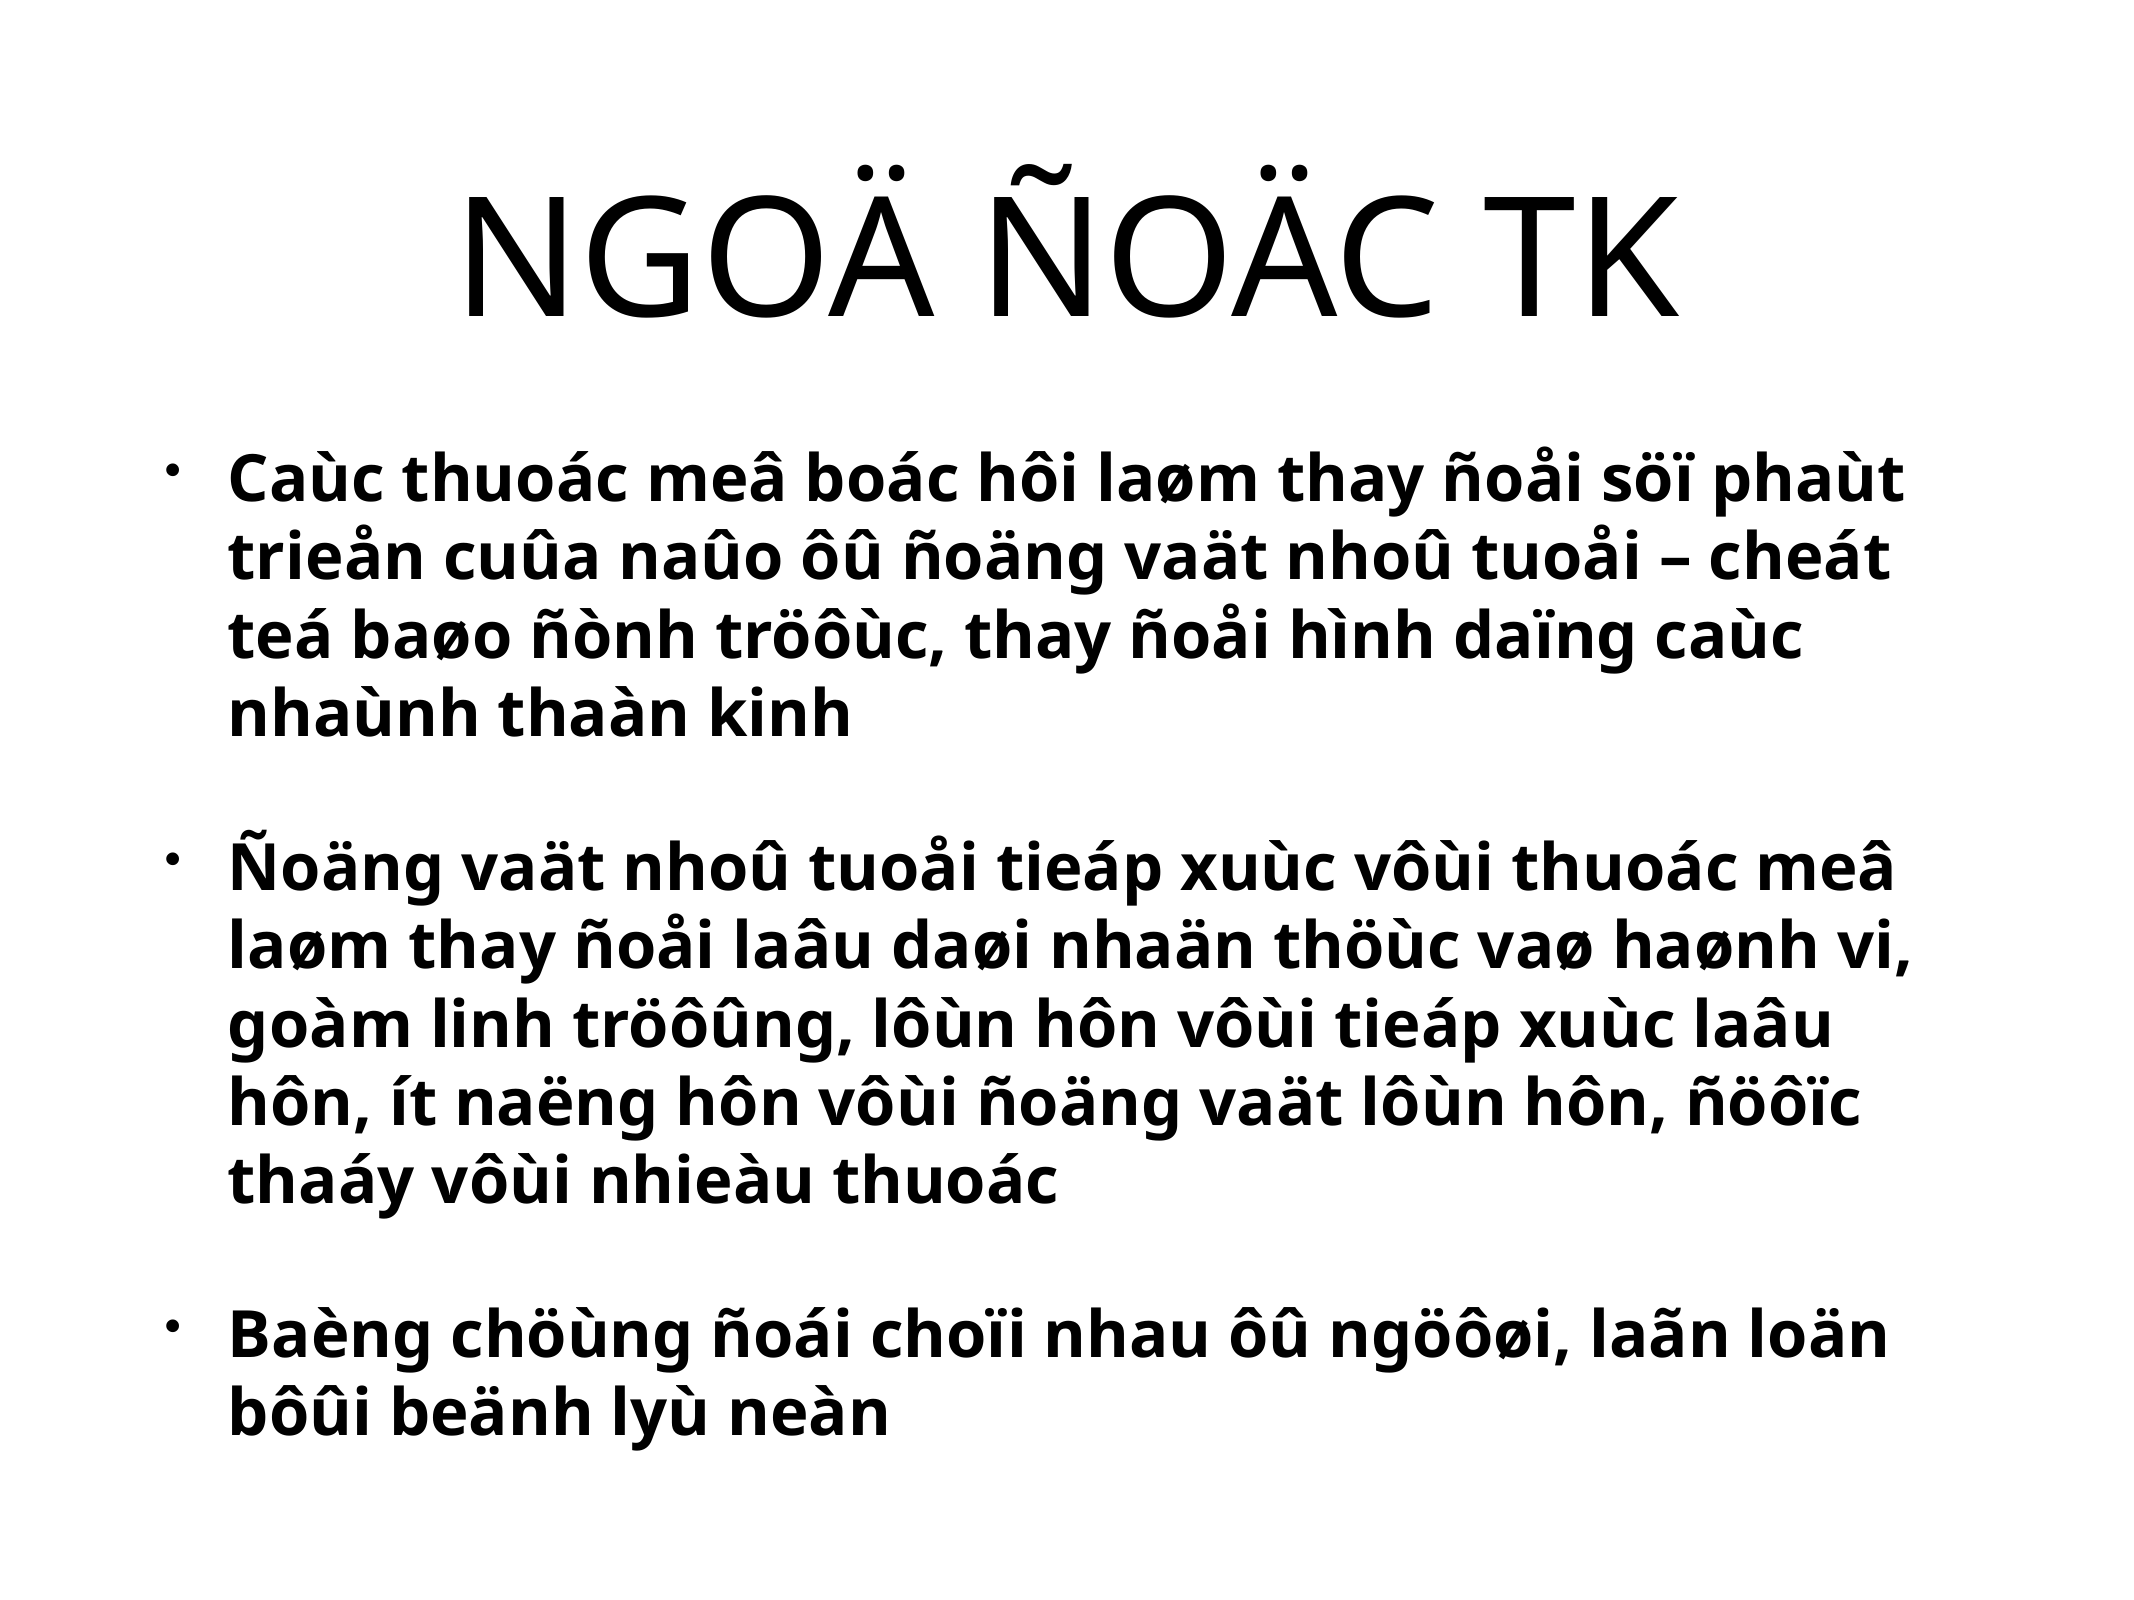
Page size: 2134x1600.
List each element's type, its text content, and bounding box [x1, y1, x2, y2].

title NGOÄ ÑOÄC TK [155, 72, 1978, 426]
list Caùc thuoác meâ boác hôi laøm thay ñoåi söï phaùt trieån cuûa naûo ôû ñoäng vaät nhoû tuoåi – cheát teá baøo ñònh tröôùc, thay ñoåi hình daïng caùc nhaùnh thaàn kinh Ñoäng vaät nhoû tuoåi tieáp xuùc vôùi thuoác meâ laøm thay ñoåi laâu daøi nhaän thöùc vaø haønh vi, goàm linh tröôûng, lôùn hôn vôùi tieáp xuùc laâu hôn, ít naëng hôn vôùi ñoäng vaät lôùn hôn, ñöôïc thaáy vôùi nhieàu thuoác Baèng chöùng ñoái choïi nhau ôû ngöôøi, laãn loän bôûi beänh lyù neàn [155, 426, 1978, 1459]
